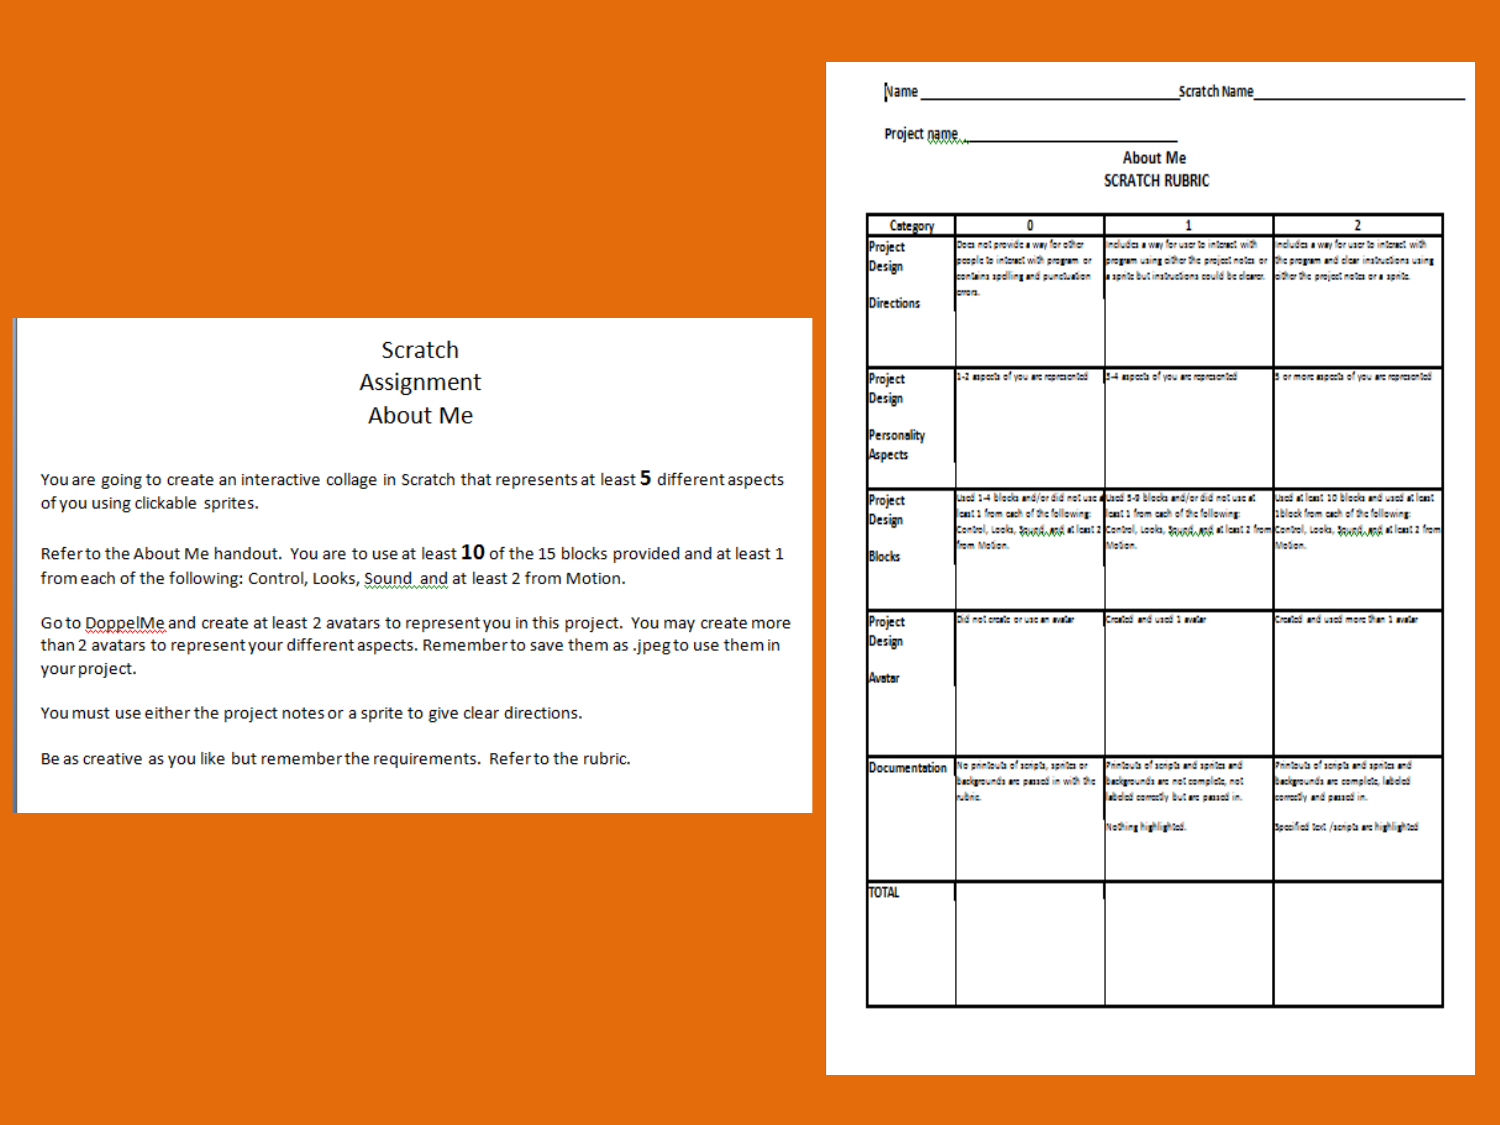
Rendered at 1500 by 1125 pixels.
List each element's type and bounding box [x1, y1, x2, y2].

picture [824, 62, 1476, 1076]
picture [12, 318, 813, 813]
